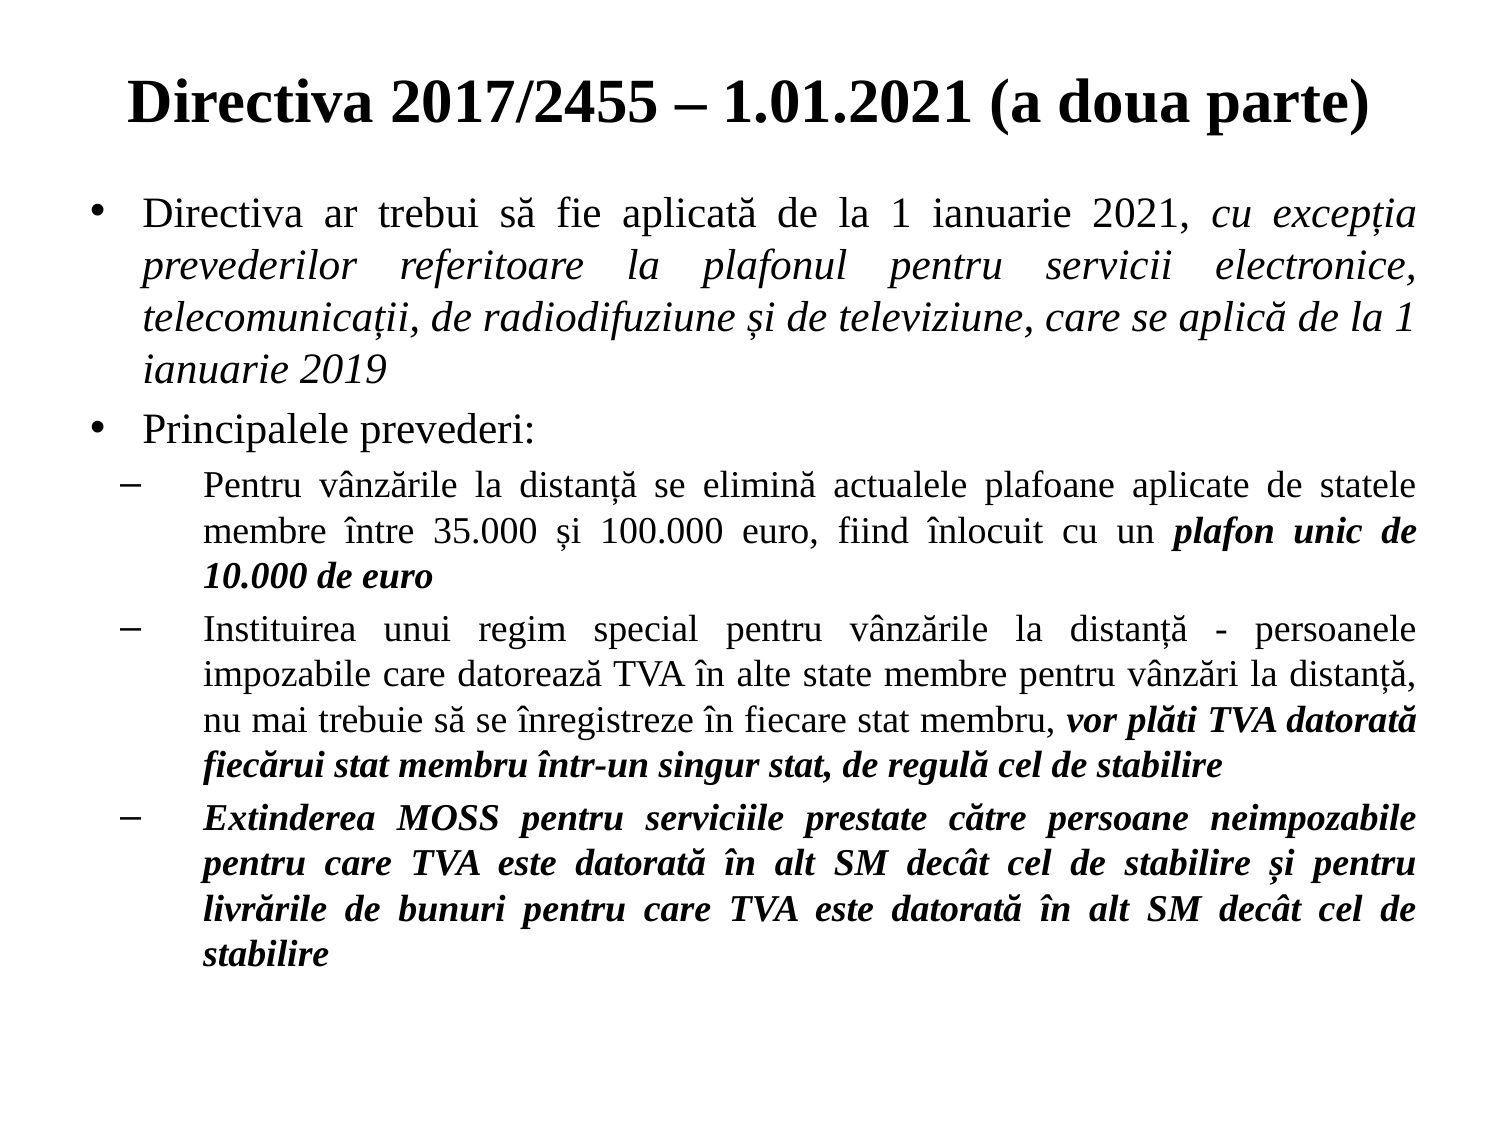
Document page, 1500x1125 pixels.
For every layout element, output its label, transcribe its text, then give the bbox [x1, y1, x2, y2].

list Directiva ar trebui să fie aplicată de la 1 ianuarie 2021, cu excepția prevederilor referitoare la plafonul pentru servicii electronice, telecomunicații, de radiodifuziune și de televiziune, care se aplică de la 1 ianuarie 2019 Principalele prevederi: Pentru vânzările la distanță se elimină actualele plafoane aplicate de statele membre între 35.000 și 100.000 euro, fiind înlocuit cu un plafon unic de 10.000 de euro Instituirea unui regim special pentru vânzările la distanță - persoanele impozabile care datorează TVA în alte state membre pentru vânzări la distanță, nu mai trebuie să se înregistreze în fiecare stat membru, vor plăti TVA datorată fiecărui stat membru într-un singur stat, de regulă cel de stabilire Extinderea MOSS pentru serviciile prestate către persoane neimpozabile pentru care TVA este datorată în alt SM decât cel de stabilire și pentru livrările de bunuri pentru care TVA este datorată în alt SM decât cel de stabilire [75, 176, 1433, 1005]
title Directiva 2017/2455 – 1.01.2021 (a doua parte) [75, 18, 1425, 176]
